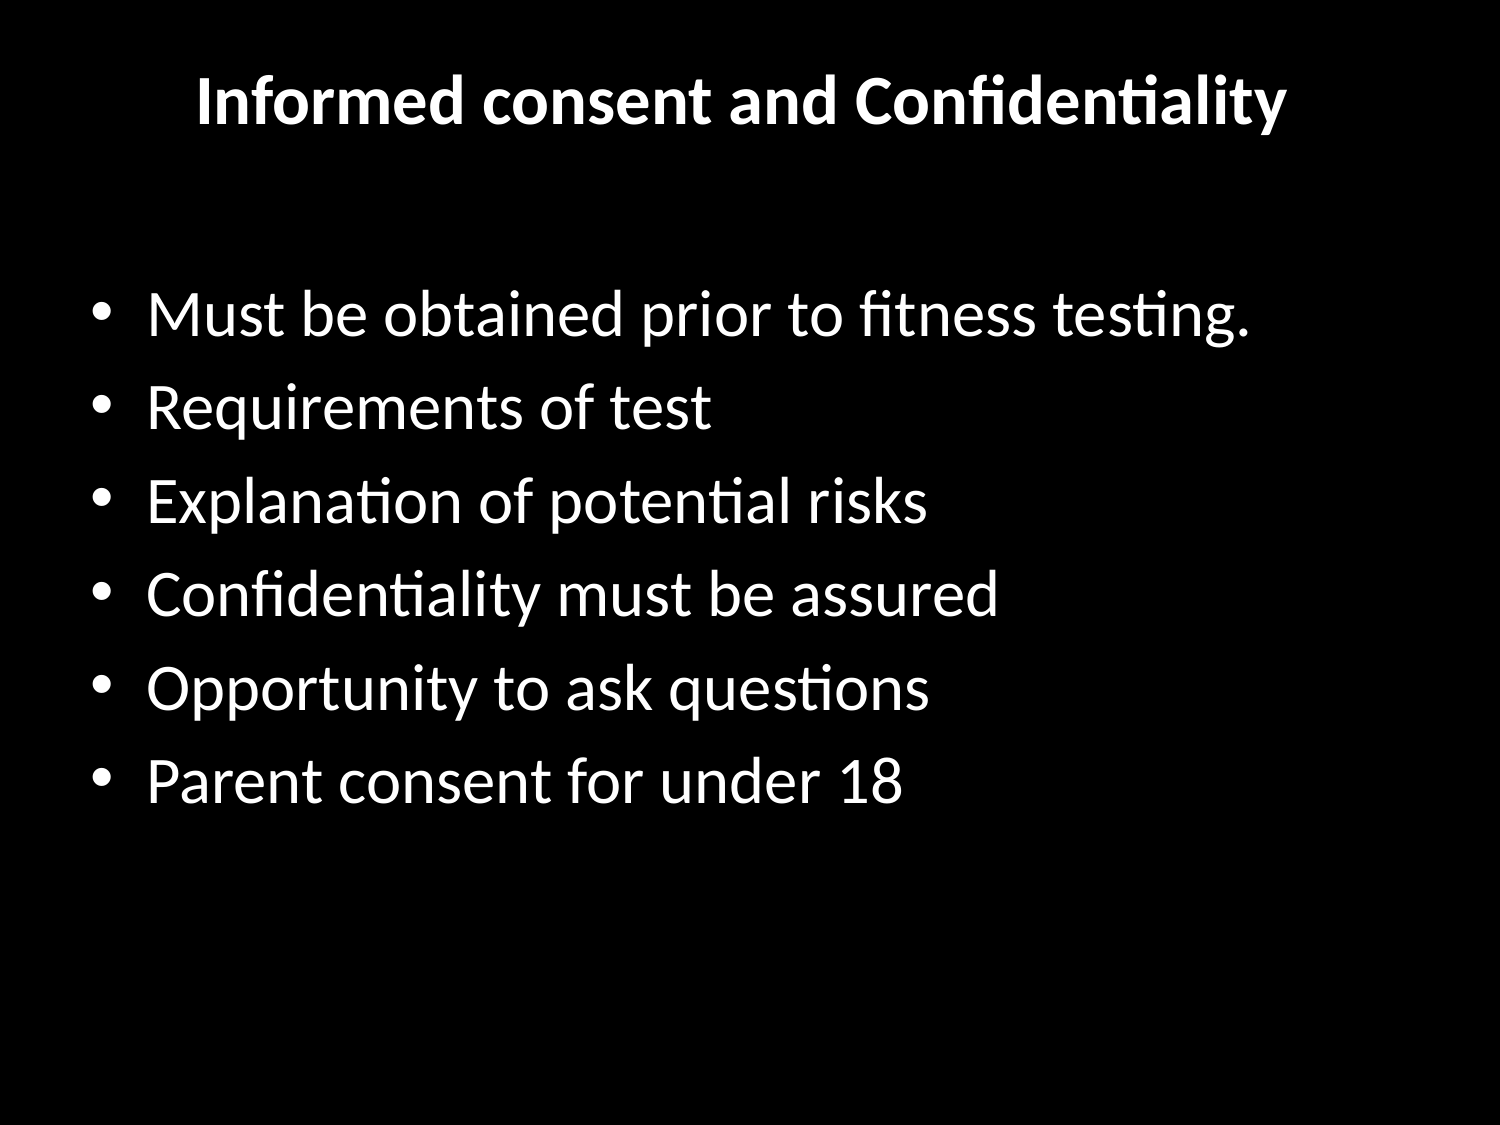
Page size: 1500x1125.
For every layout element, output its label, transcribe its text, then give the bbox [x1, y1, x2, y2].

title Informed consent and Confidentiality [75, 45, 1425, 233]
list Must be obtained prior to fitness testing. Requirements of test Explanation of potential risks Confidentiality must be assured Opportunity to ask questions Parent consent for under 18 [75, 262, 1425, 1005]
